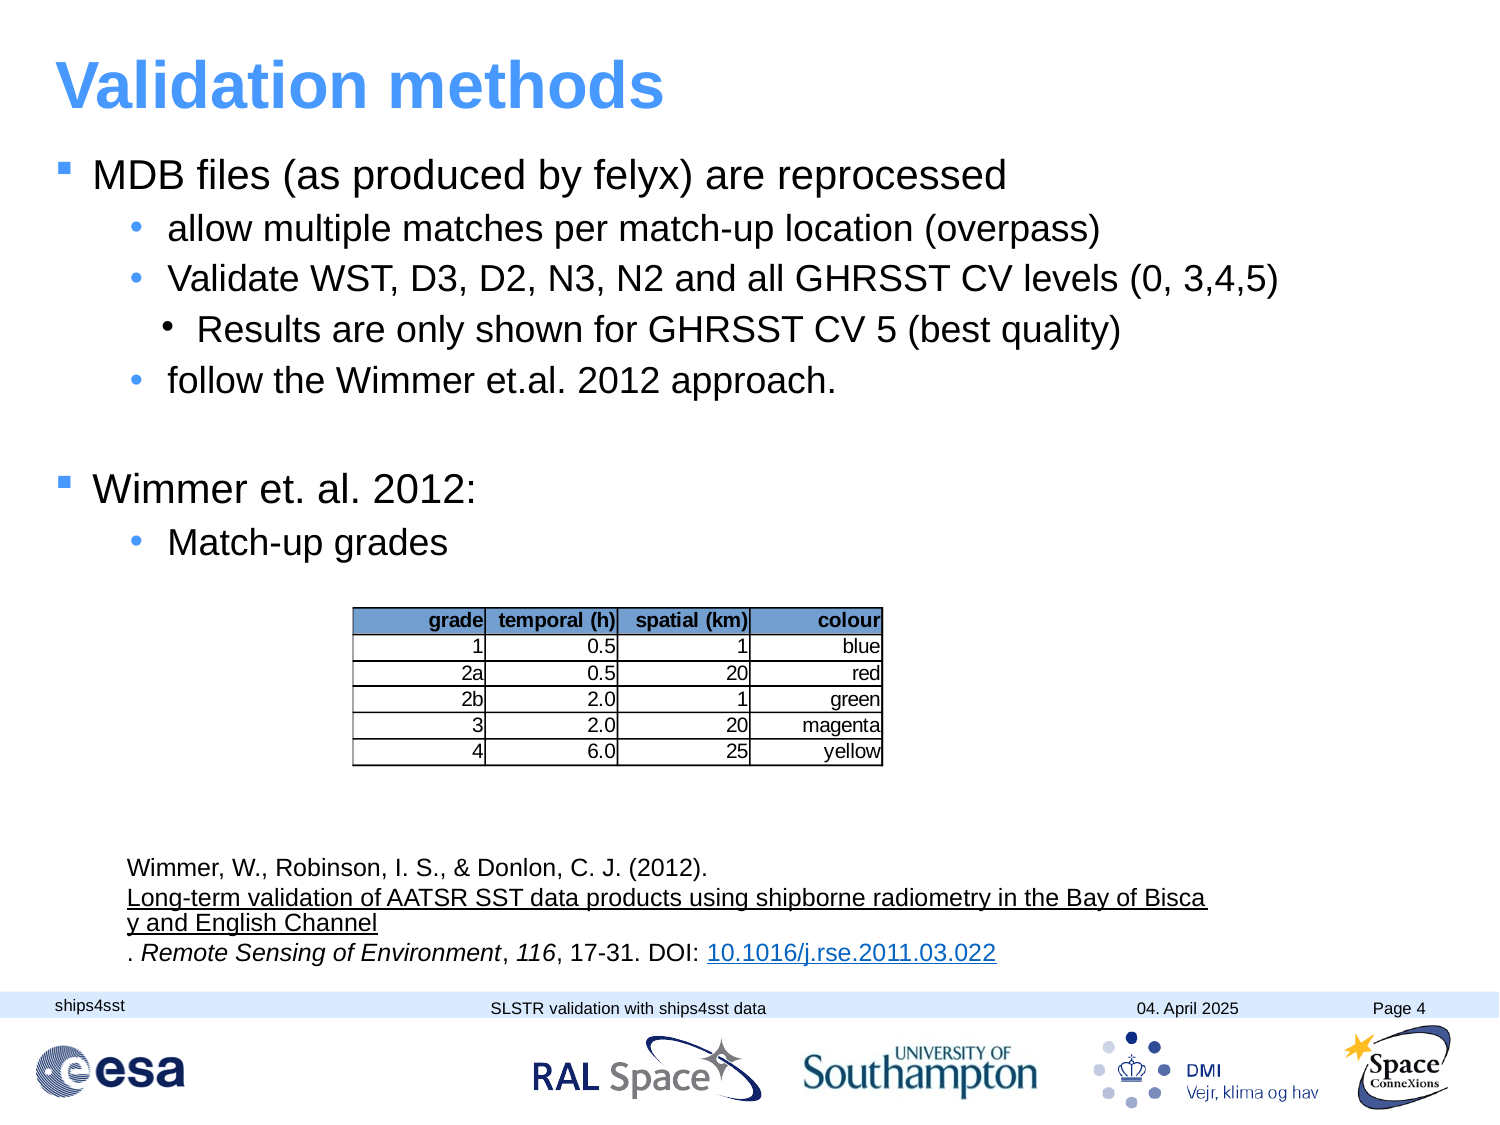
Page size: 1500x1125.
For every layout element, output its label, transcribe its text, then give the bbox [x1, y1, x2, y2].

text_box [1114, 987, 1328, 1022]
text_box [1350, 987, 1458, 1022]
picture [1336, 1018, 1471, 1124]
text_box Wimmer, W., Robinson, I. S., & Donlon, C. J. (2012). Long-term validation of AATSR SST data products using shipborne radiometry in the Bay of Biscay and English Channel. Remote Sensing of Environment, 116, 17-31. DOI: 10.1016/j.rse.2011.03.022 [112, 844, 1229, 950]
text_box [290, 987, 1034, 1022]
picture [1086, 1018, 1324, 1115]
text_box Validation methods [40, 30, 1459, 130]
picture [781, 1035, 1061, 1105]
picture [36, 1045, 185, 1098]
picture [530, 1032, 765, 1105]
text_box MDB files (as produced by felyx) are reprocessed allow multiple matches per match-up location (overpass) Validate WST, D3, D2, N3, N2 and all GHRSST CV levels (0, 3,4,5) Results are only shown for GHRSST CV 5 (best quality) follow the Wimmer et.al. 2012 approach. Wimmer et. al. 2012: Match-up grades [40, 145, 1459, 985]
picture [352, 607, 886, 768]
